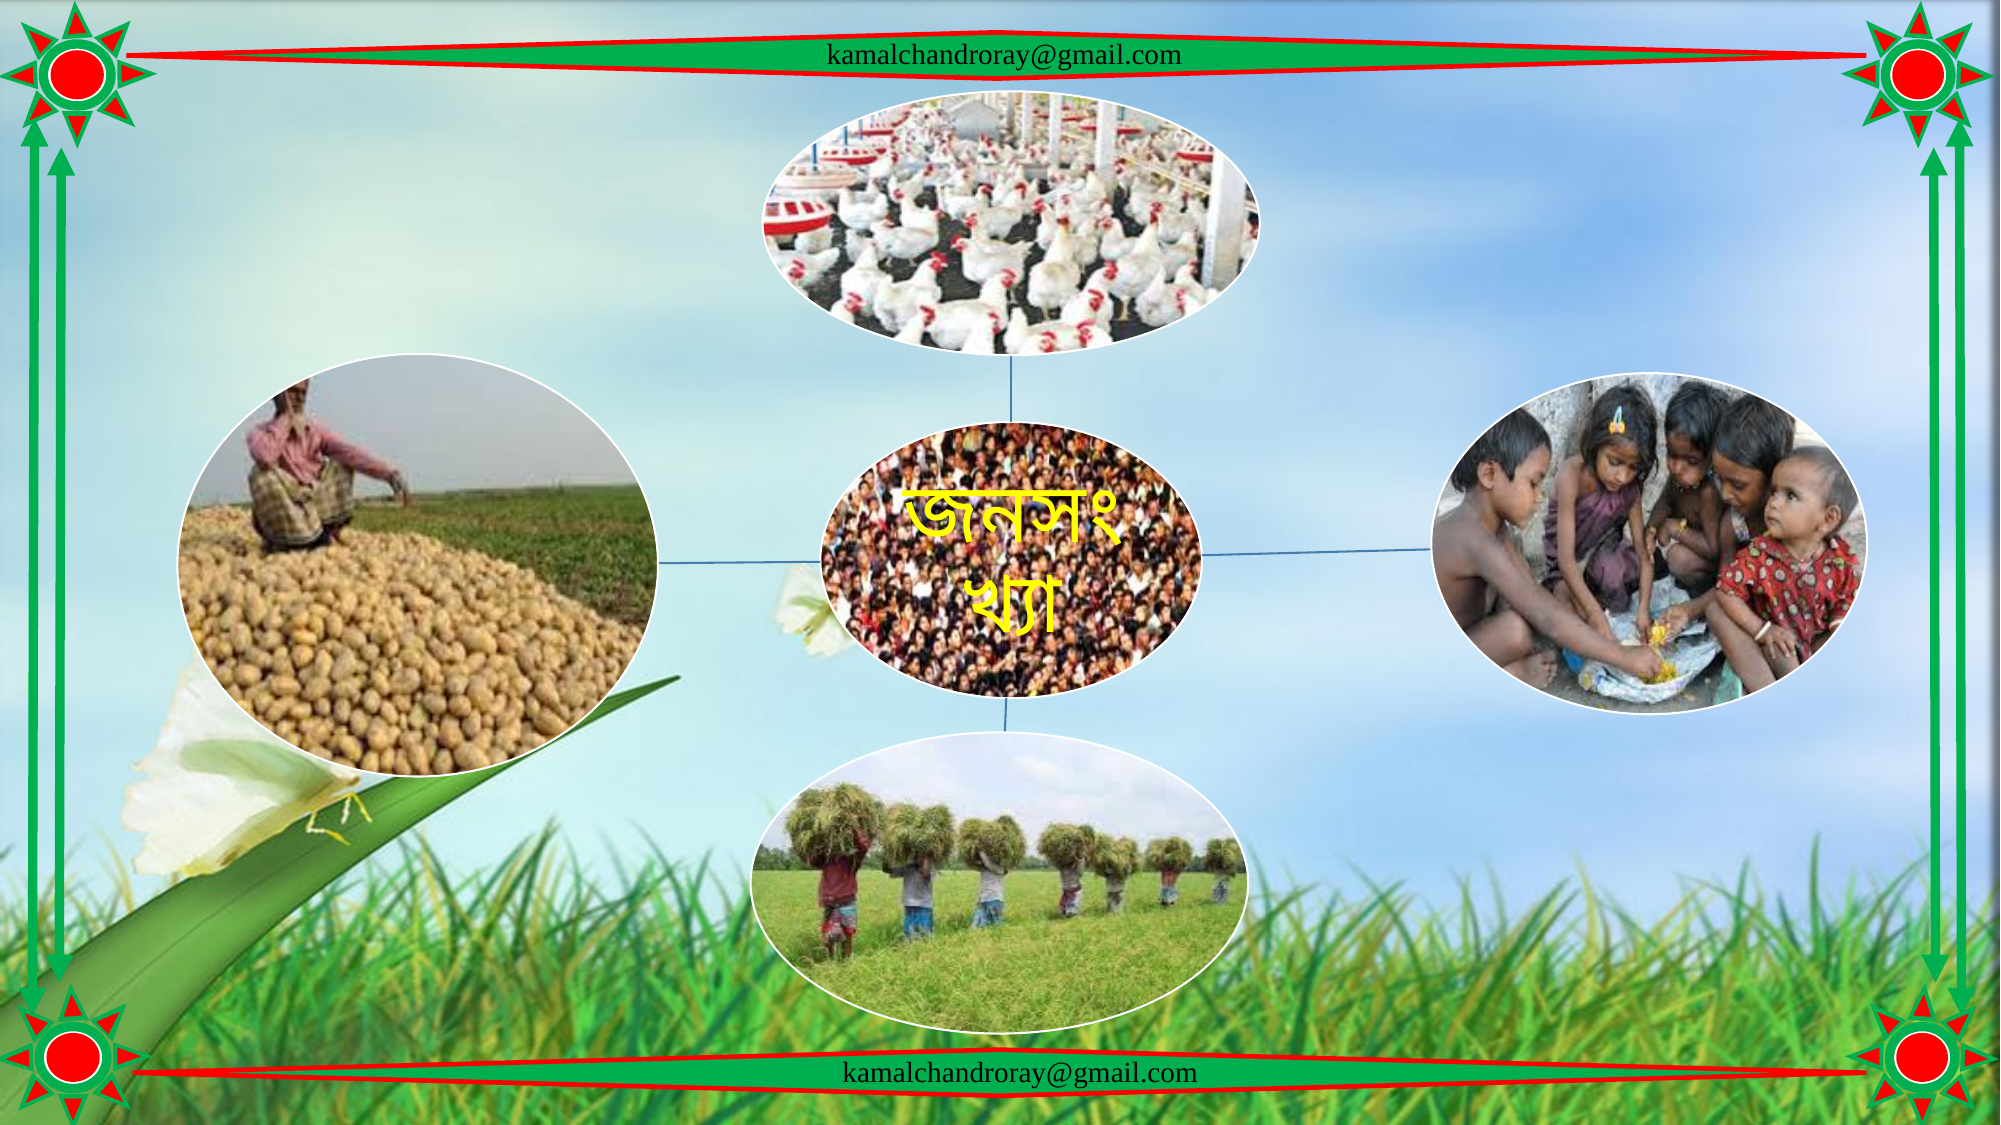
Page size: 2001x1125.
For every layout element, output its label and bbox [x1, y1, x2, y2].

text_box [0, 3, 1997, 1125]
picture [0, 0, 2000, 1125]
